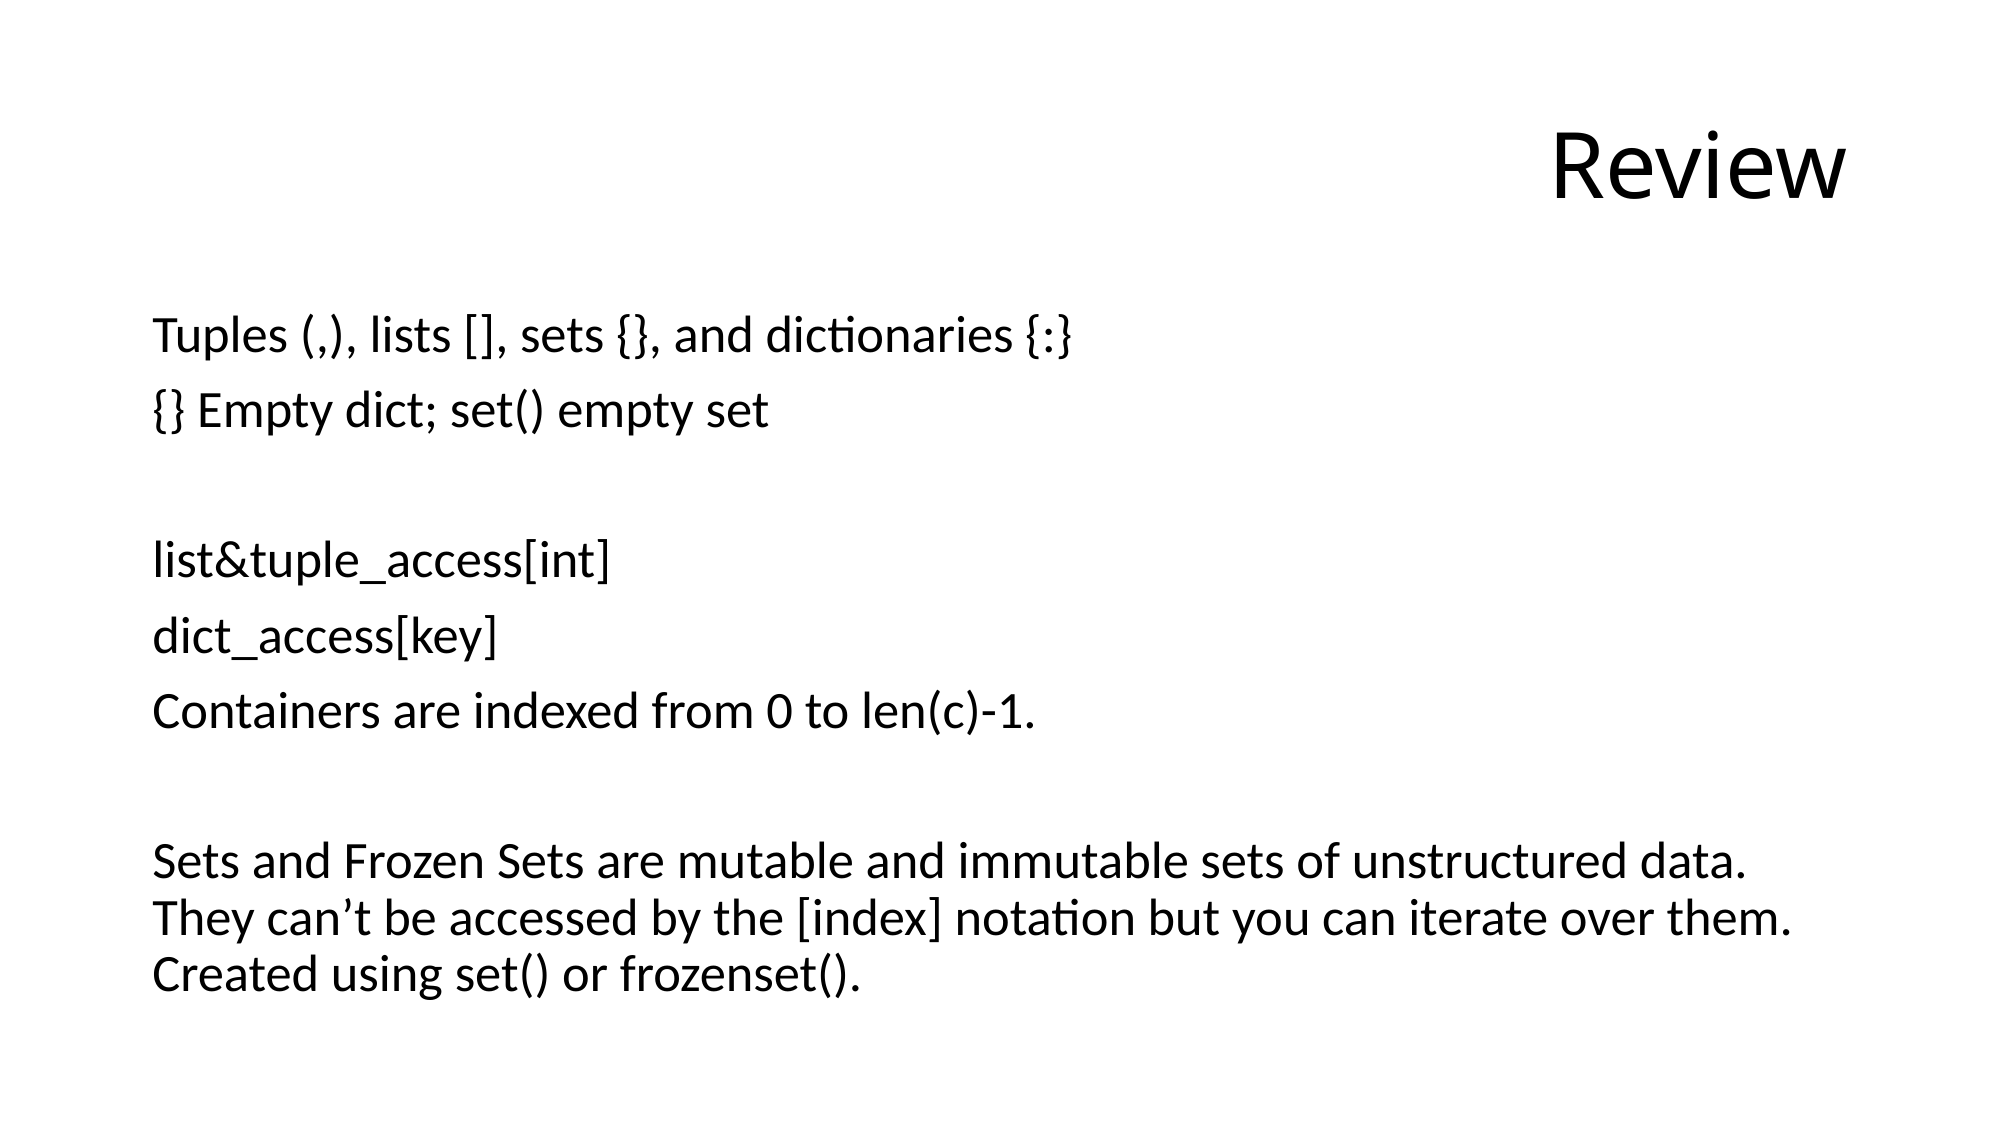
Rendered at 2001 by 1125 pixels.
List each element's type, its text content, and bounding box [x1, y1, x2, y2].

list Tuples (,), lists [], sets {}, and dictionaries {:} {} Empty dict; set() empty set list&tuple_access[int] dict_access[key] Containers are indexed from 0 to len(c)-1. Sets and Frozen Sets are mutable and immutable sets of unstructured data. They can’t be accessed by the [index] notation but you can iterate over them. Created using set() or frozenset(). [137, 299, 1863, 1014]
title Review [137, 59, 1863, 278]
